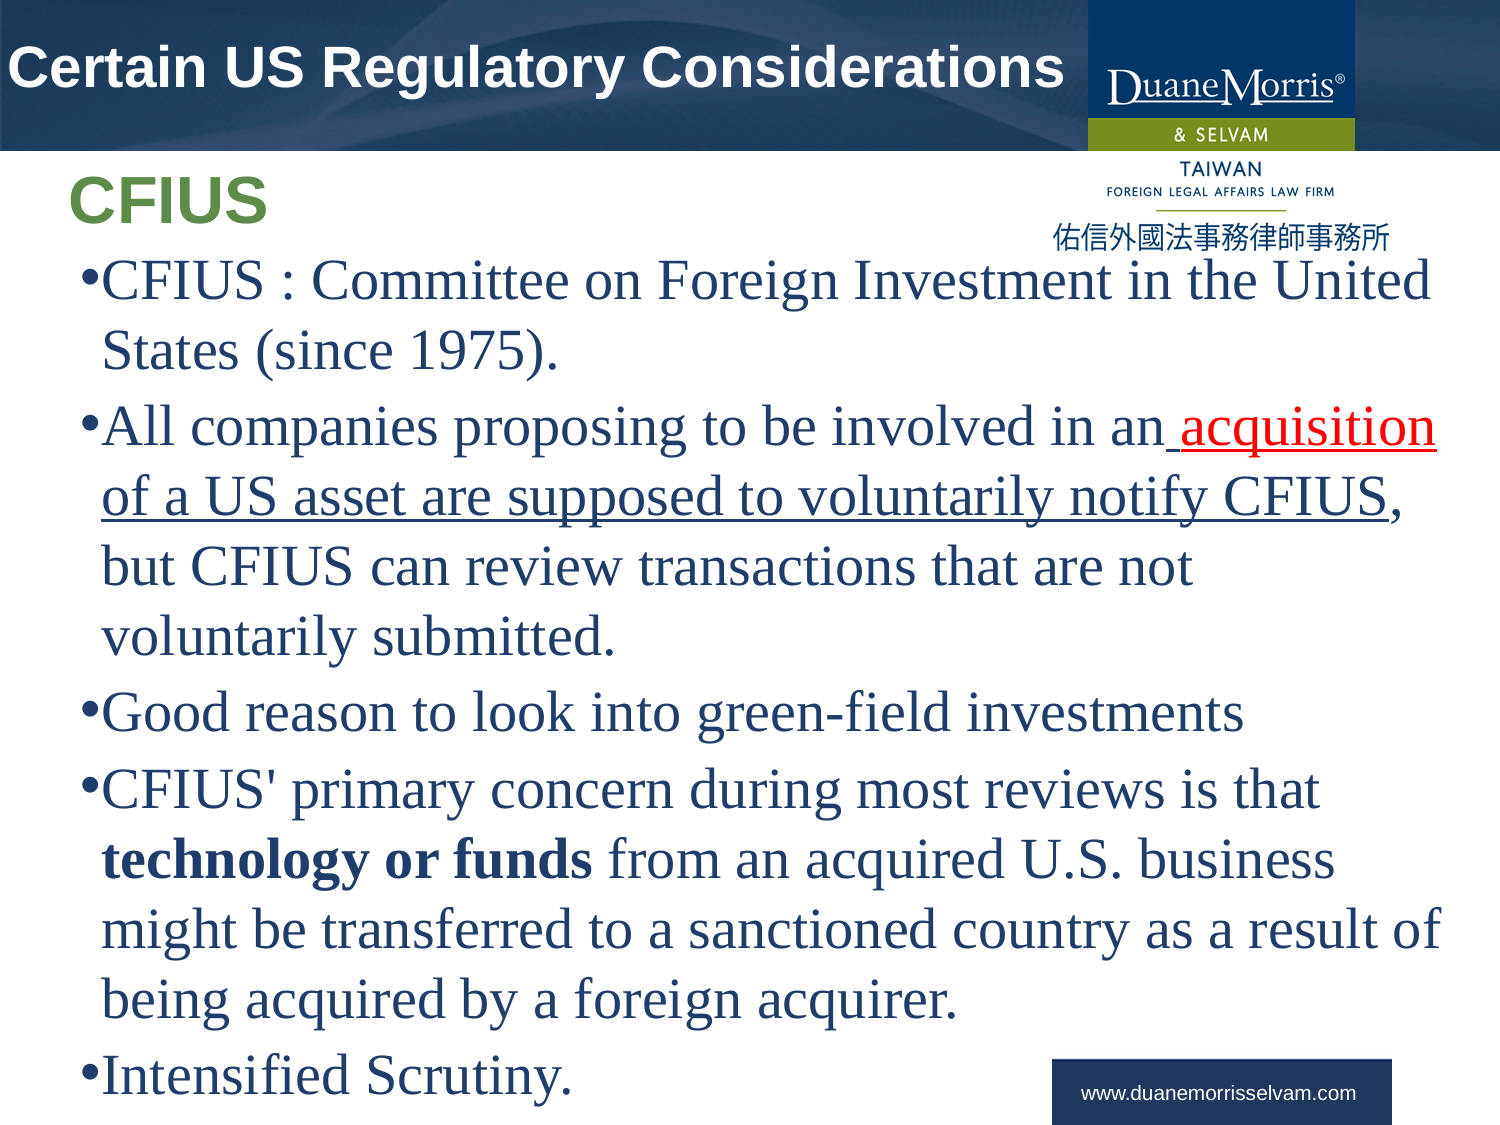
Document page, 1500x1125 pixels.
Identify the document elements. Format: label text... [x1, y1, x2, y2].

picture [0, 0, 1500, 1125]
text_box Certain US Regulatory Considerations [0, 21, 1239, 107]
list CFIUS : Committee on Foreign Investment in the United States (since 1975). All companies proposing to be involved in an acquisition of a US asset are supposed to voluntarily notify CFIUS, but CFIUS can review transactions that are not voluntarily submitted. Good reason to look into green-field investments CFIUS' primary concern during most reviews is that technology or funds from an acquired U.S. business might be transferred to a sanctioned country as a result of being acquired by a foreign acquirer. Intensified Scrutiny. [30, 233, 1472, 1104]
title CFIUS [60, 159, 1426, 235]
